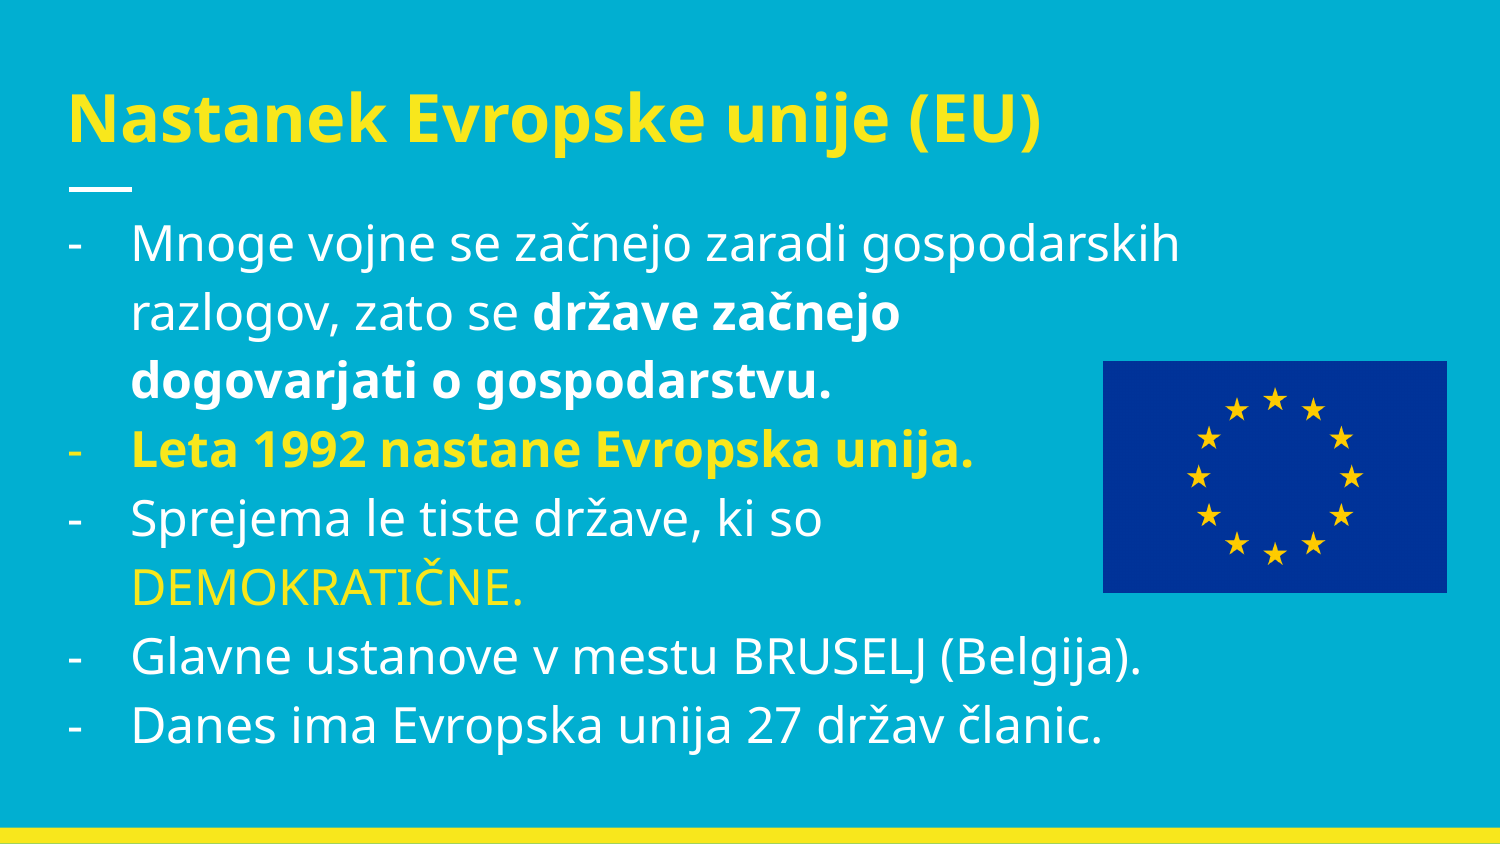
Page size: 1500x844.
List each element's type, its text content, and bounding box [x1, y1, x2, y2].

title Nastanek Evropske unije (EU) [51, 61, 1449, 167]
list Mnoge vojne se začnejo zaradi gospodarskih razlogov, zato se države začnejo dogovarjati o gospodarstvu. Leta 1992 nastane Evropska unija. Sprejema le tiste države, ki so DEMOKRATIČNE. Glavne ustanove v mestu BRUSELJ (Belgija). Danes ima Evropska unija 27 držav članic. [40, 187, 1203, 796]
picture [1103, 360, 1447, 593]
